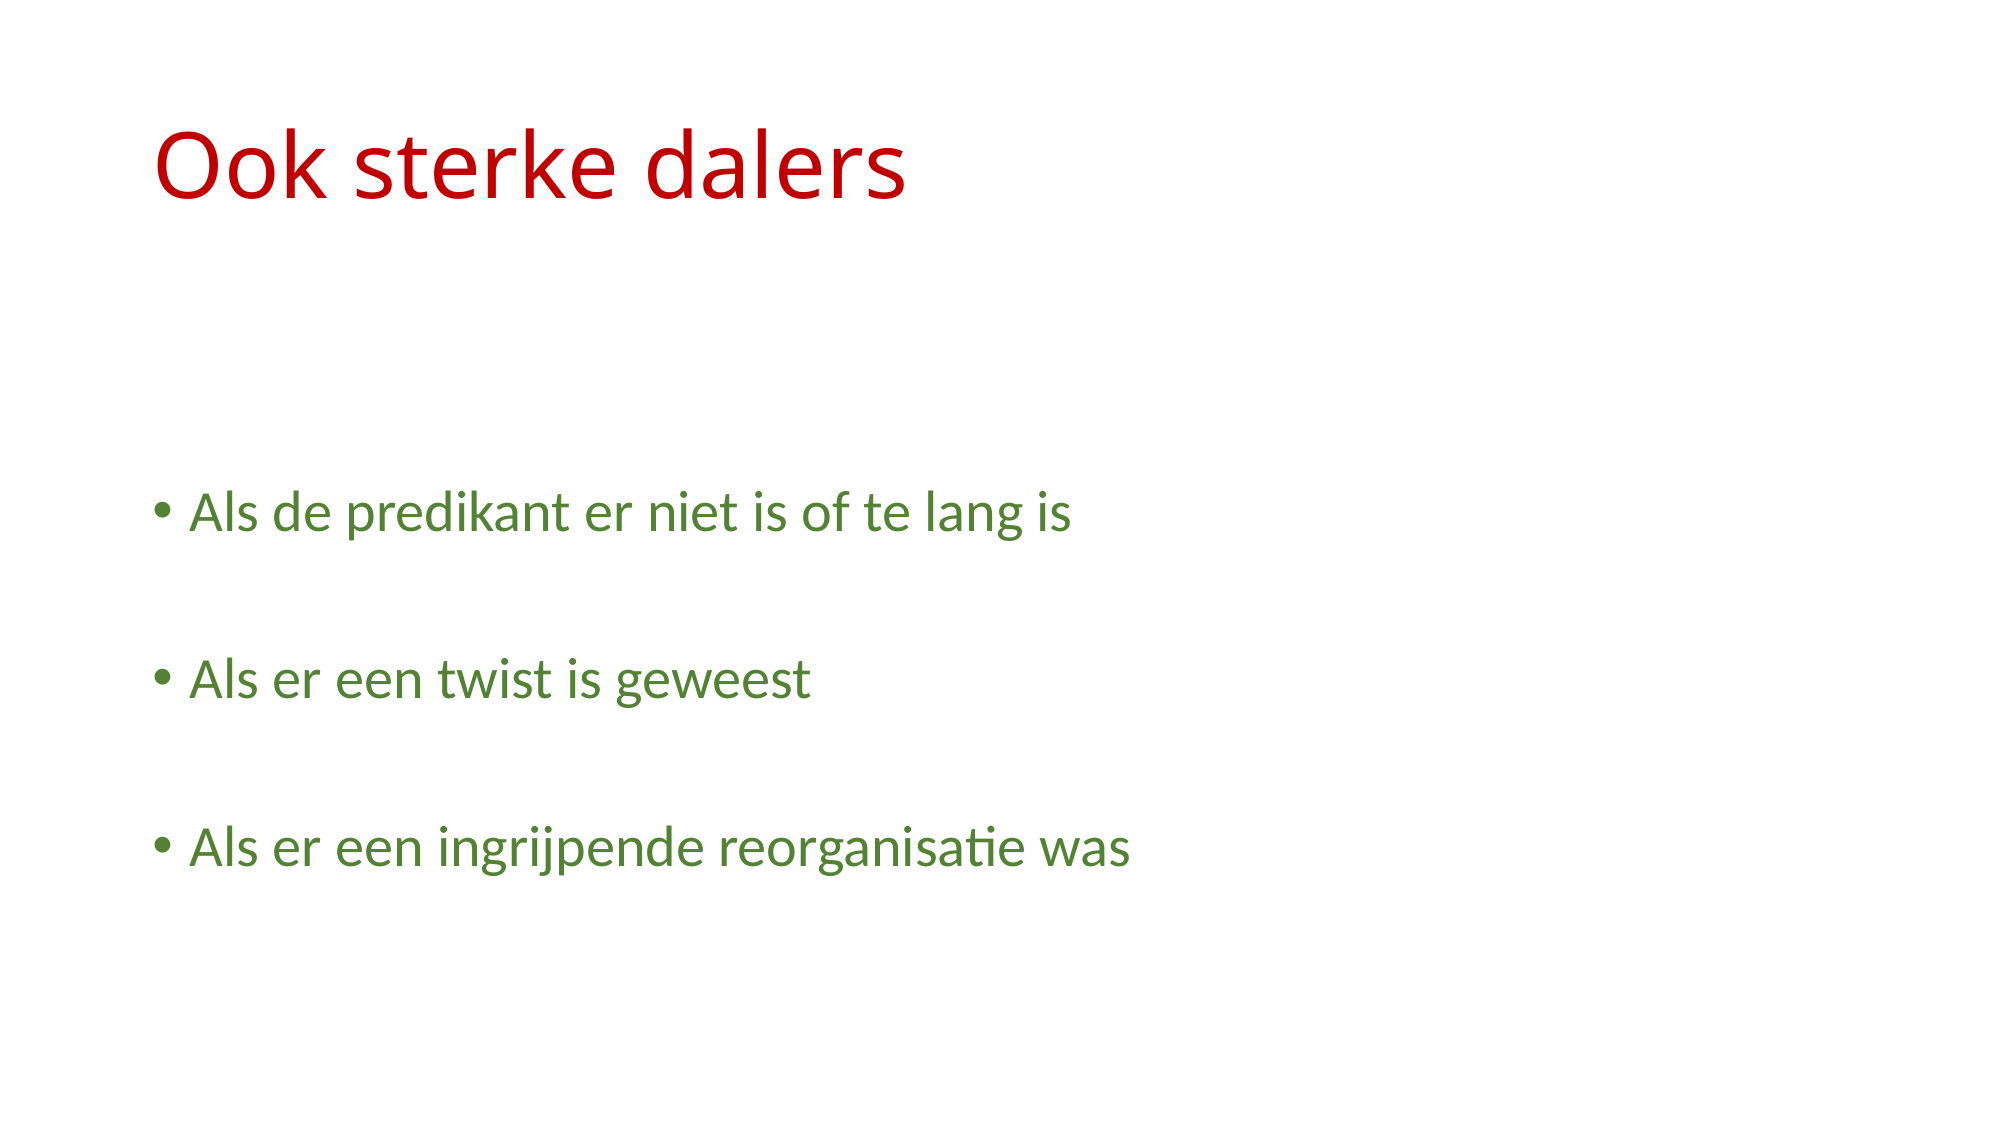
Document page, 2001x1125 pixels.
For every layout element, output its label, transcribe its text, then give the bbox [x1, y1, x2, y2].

title Ook sterke dalers [137, 59, 1863, 278]
list Als de predikant er niet is of te lang is Als er een twist is geweest Als er een ingrijpende reorganisatie was [137, 299, 1863, 1014]
